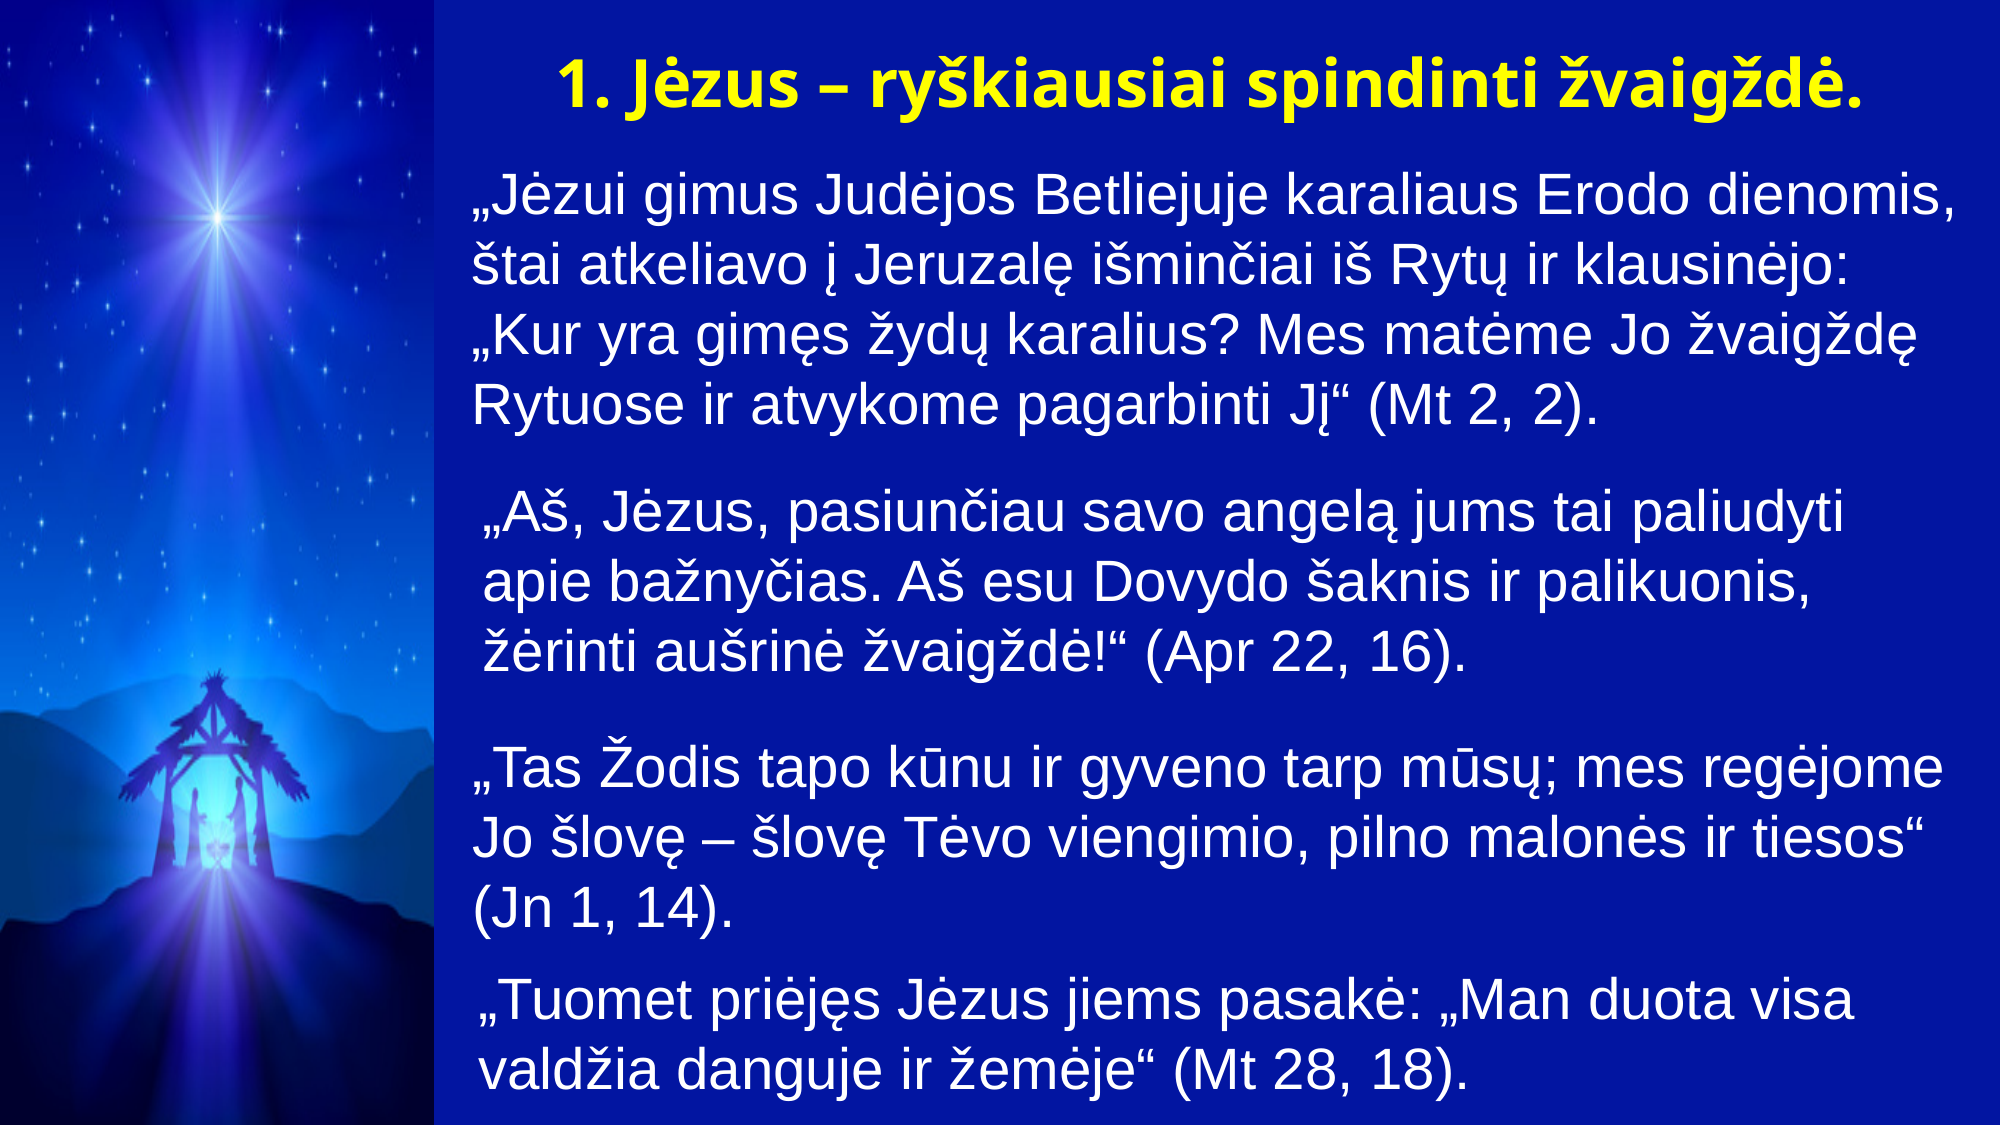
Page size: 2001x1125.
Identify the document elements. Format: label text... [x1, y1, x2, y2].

text_box 1. Jėzus – ryškiausiai spindinti žvaigždė. [541, 0, 1907, 135]
text_box „Aš, Jėzus, pasiunčiau savo angelą jums tai paliudyti apie bažnyčias. Aš esu Dovydo šaknis ir palikuonis, žėrinti aušrinė žvaigždė!“ (Apr 22, 16). [467, 465, 1976, 691]
text_box „Tas Žodis tapo kūnu ir gyveno tarp mūsų; mes regėjome Jo šlovę – šlovę Tėvo viengimio, pilno malonės ir tiesos“ (Jn 1, 14). [457, 721, 2000, 947]
text_box „Tuomet priėjęs Jėzus jiems pasakė: „Man duota visa valdžia danguje ir žemėje“ (Mt 28, 18). [463, 953, 1953, 1109]
text_box „Jėzui gimus Judėjos Betliejuje karaliaus Erodo dienomis, štai atkeliavo į Jeruzalę išminčiai iš Rytų ir klausinėjo: „Kur yra gimęs žydų karalius? Mes matėme Jo žvaigždę Rytuose ir atvykome pagarbinti Jį“ (Mt 2, 2). [457, 148, 2000, 444]
picture [0, 0, 434, 1125]
